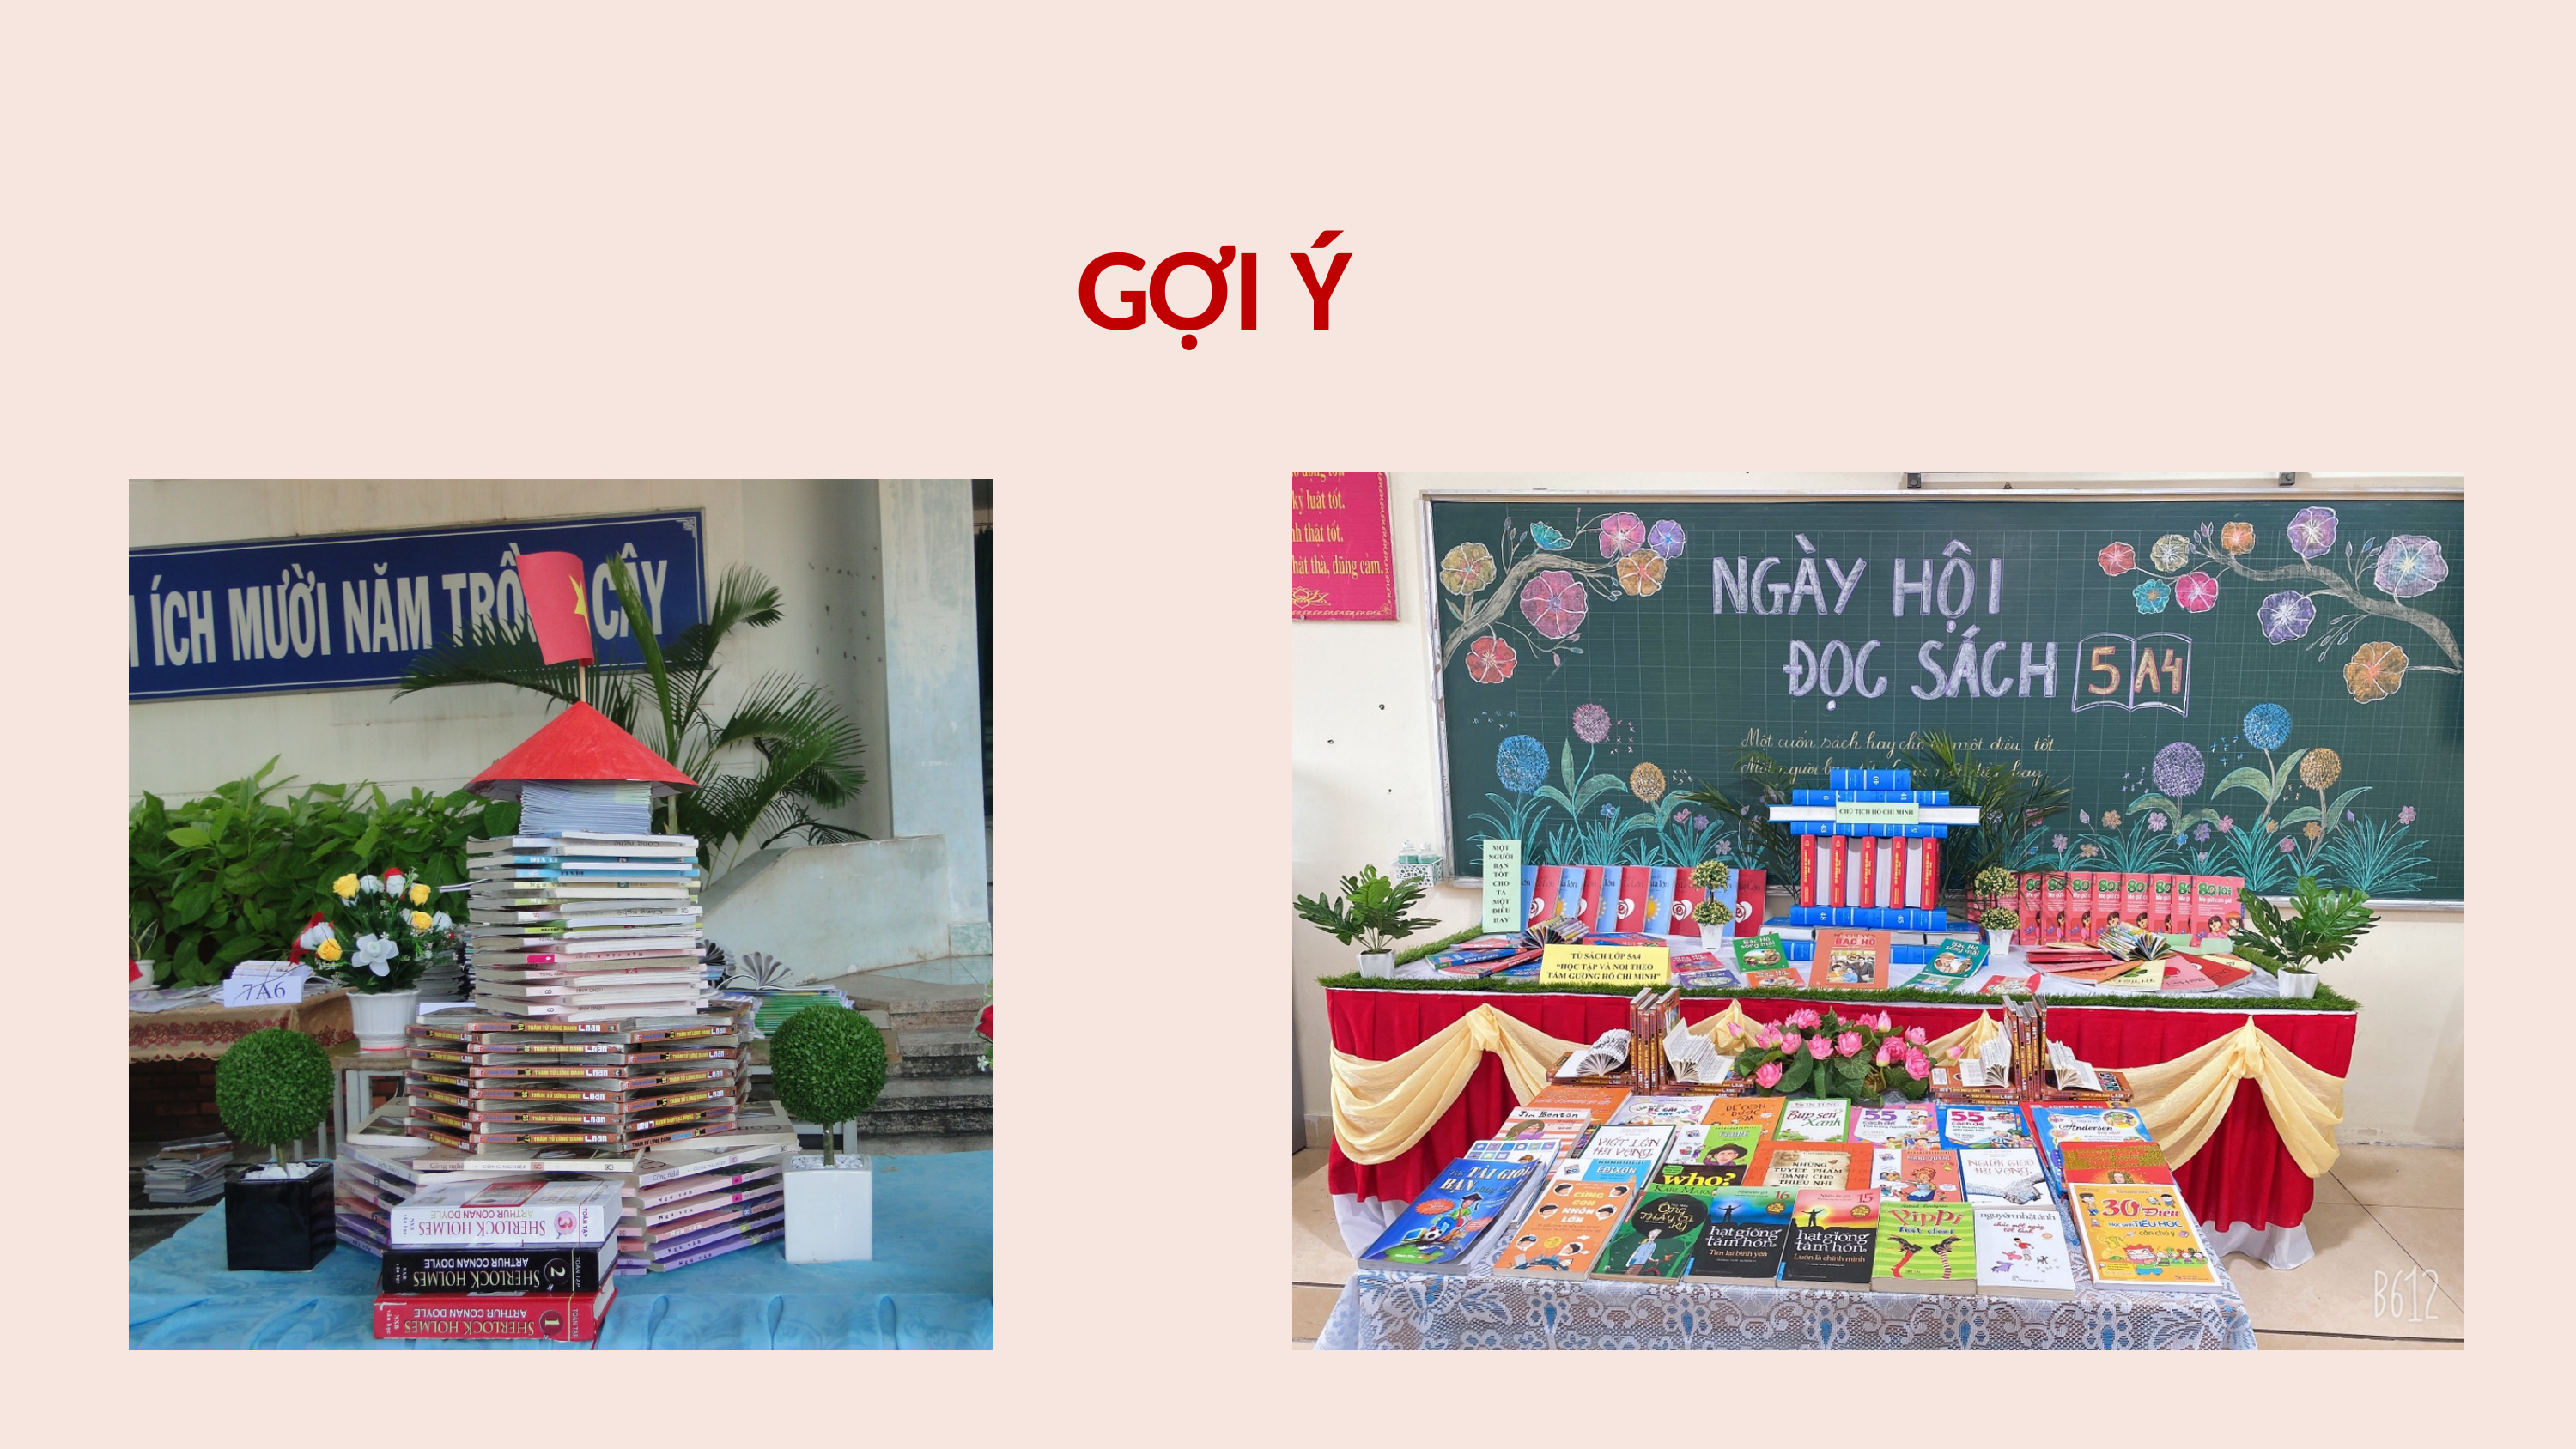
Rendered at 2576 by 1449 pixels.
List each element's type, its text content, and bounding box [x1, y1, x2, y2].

picture [128, 479, 993, 1350]
picture [1292, 472, 2464, 1350]
text_box GỢI Ý [676, 141, 1753, 354]
